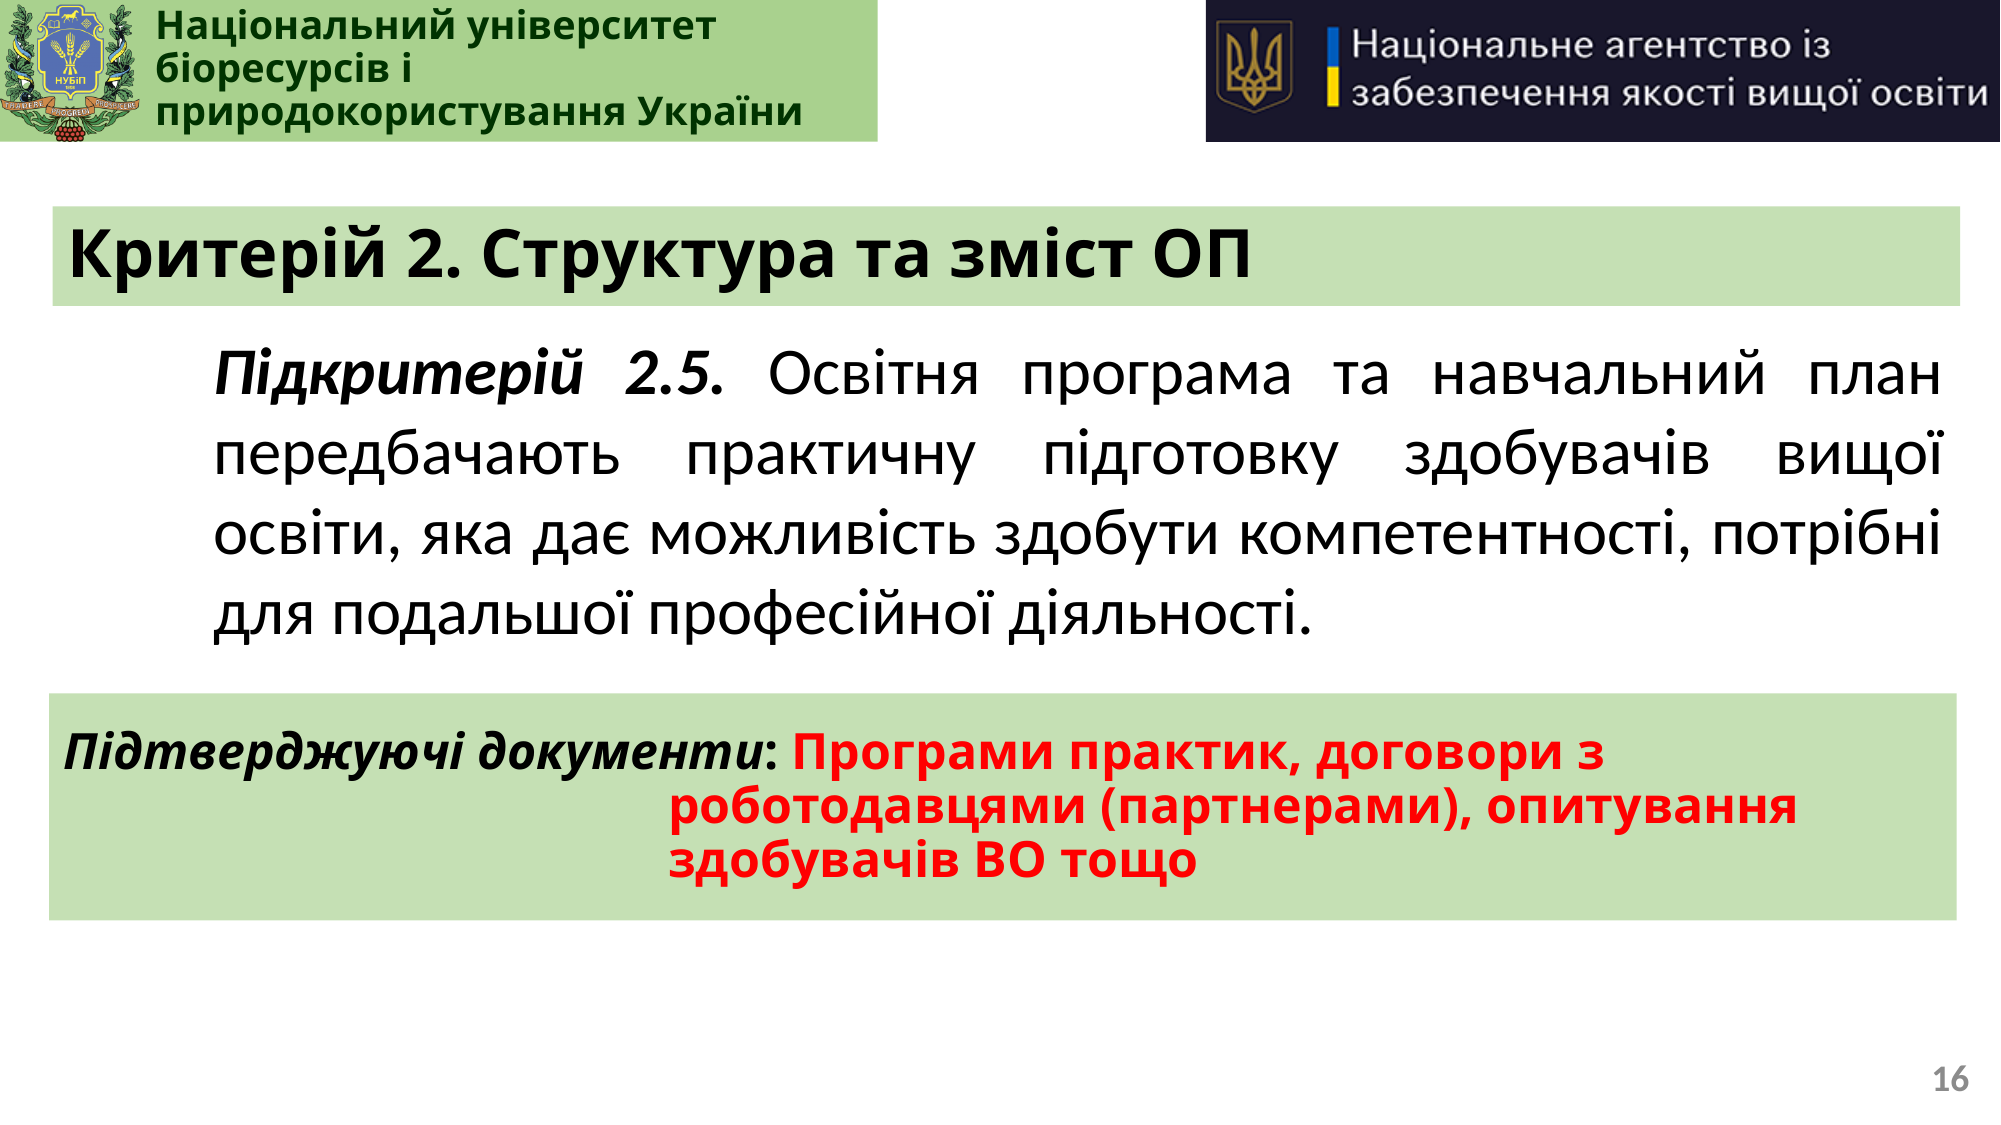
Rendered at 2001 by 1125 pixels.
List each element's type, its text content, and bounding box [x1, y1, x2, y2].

text_box Підтверджуючі документи: Програми практик, договори з роботодавцями (партнерами), опитування здобувачів ВО тощо [49, 693, 1957, 921]
list Підкритерій 2.5. Освітня програма та навчальний план передбачають практичну підготовку здобувачів вищої освіти, яка дає можливість здобути компетентності, потрібні для подальшої професійної діяльності. [198, 316, 1961, 659]
slide_number 16 [1911, 1046, 1985, 1107]
title Критерій 2. Структура та зміст ОП [52, 206, 1961, 306]
picture [1205, 0, 2000, 142]
picture [0, 2, 140, 142]
